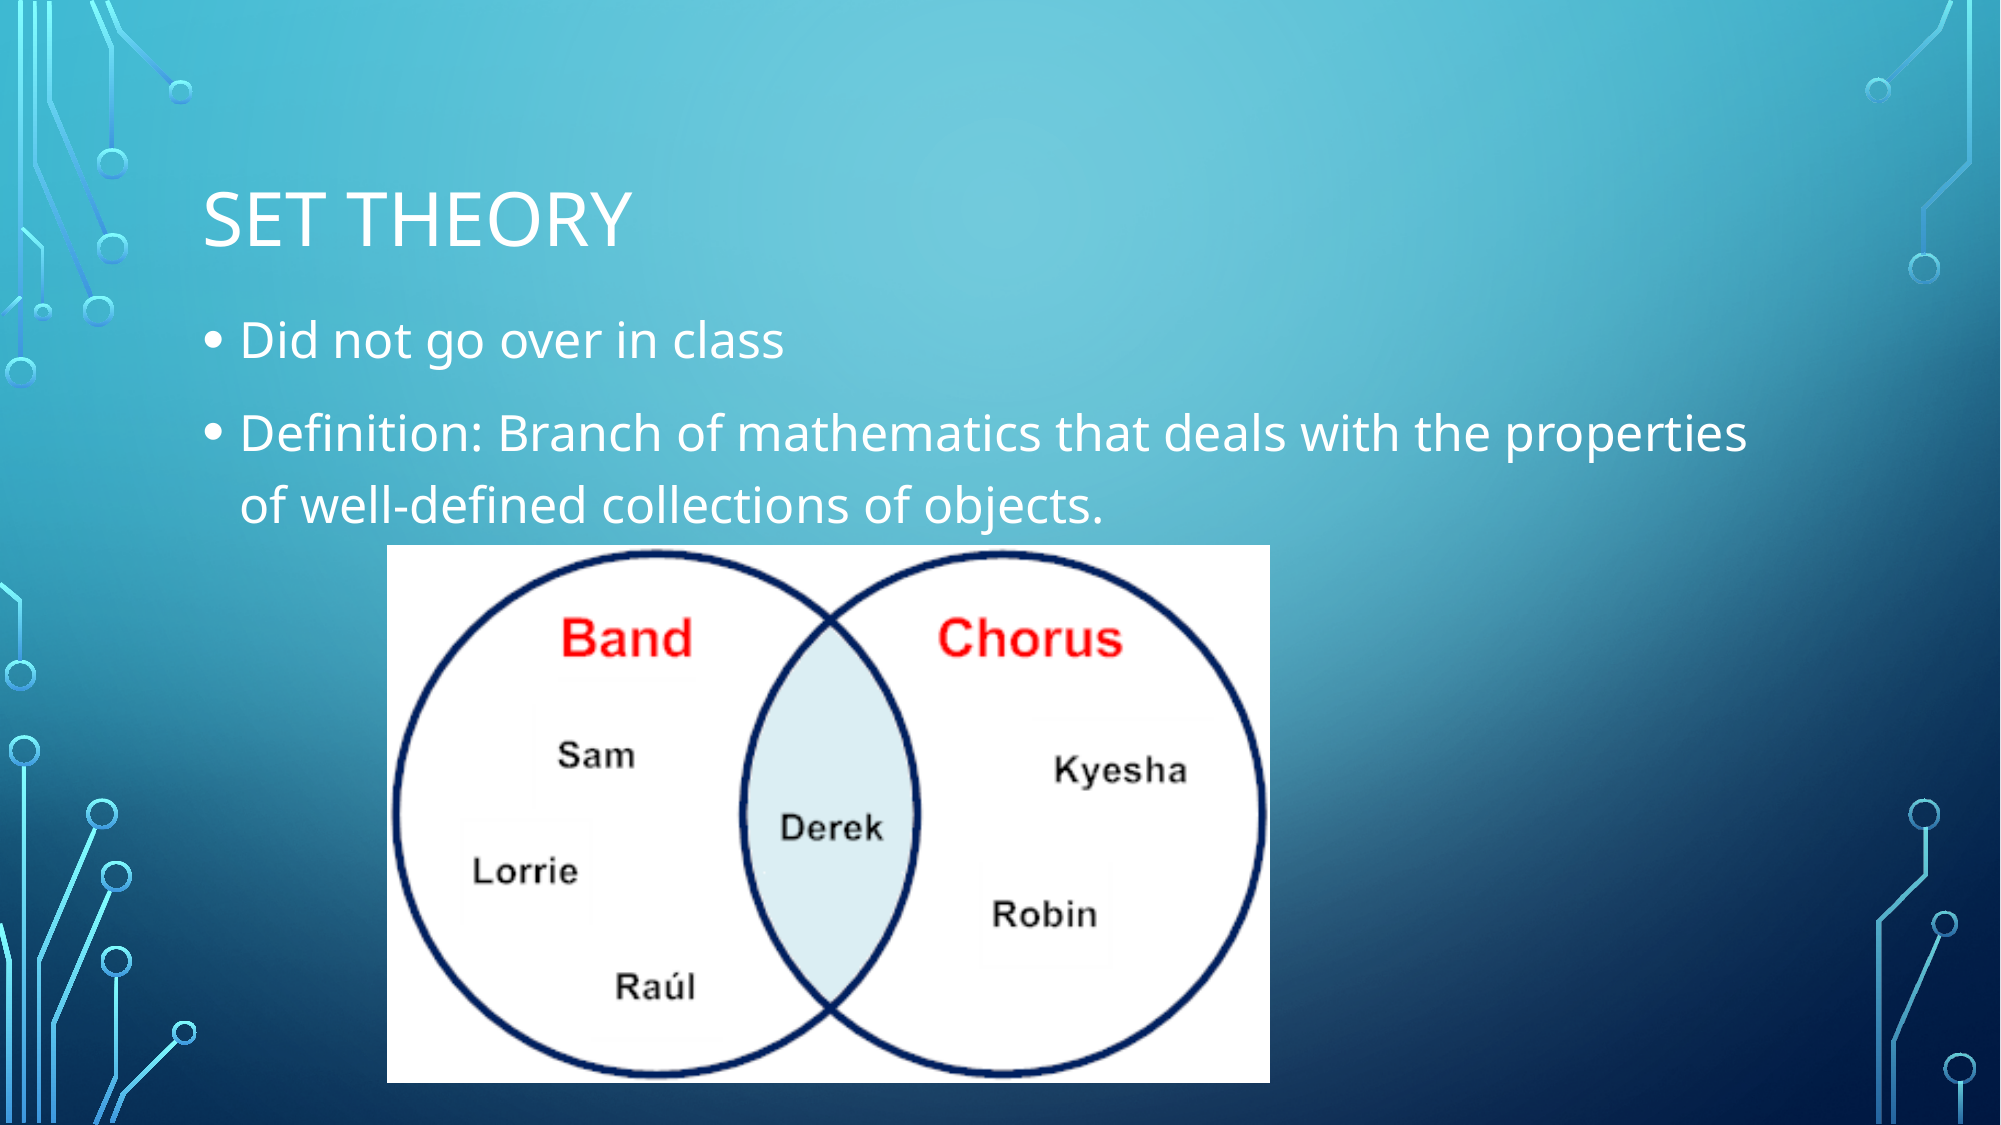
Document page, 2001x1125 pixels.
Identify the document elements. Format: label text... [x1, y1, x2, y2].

picture [386, 545, 1271, 1083]
list Did not go over in class Definition: Branch of mathematics that deals with the properties of well-defined collections of objects. [187, 288, 1813, 870]
title Set Theory [187, 101, 1813, 288]
